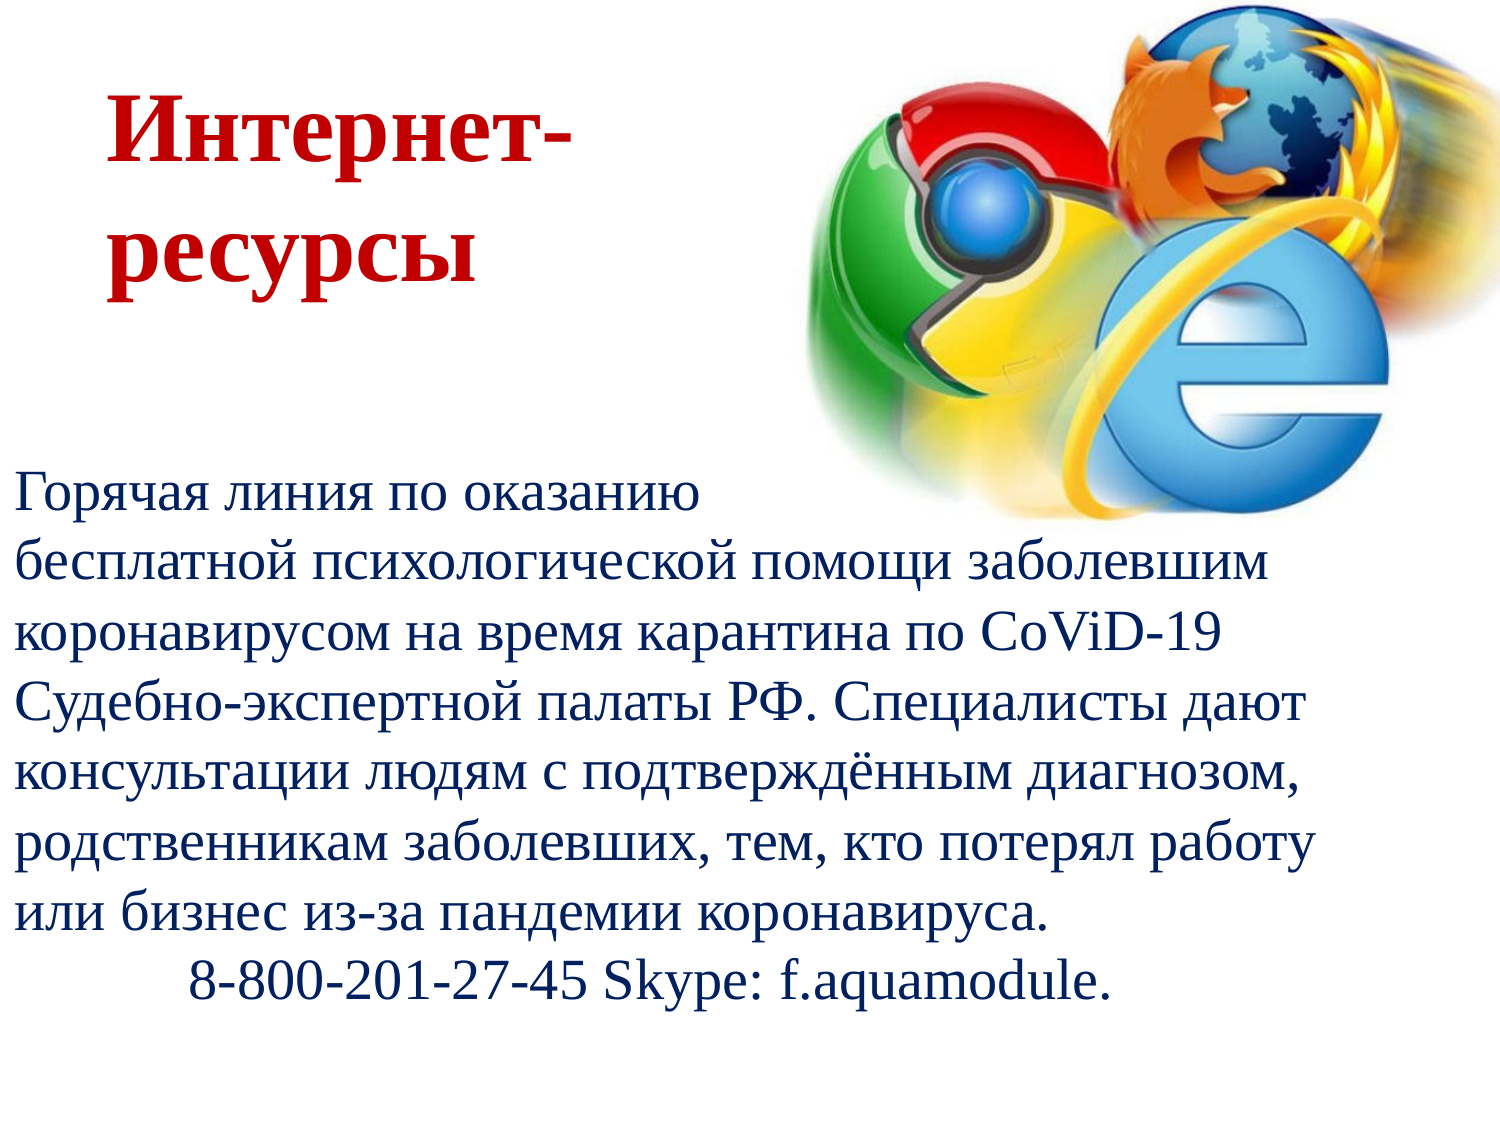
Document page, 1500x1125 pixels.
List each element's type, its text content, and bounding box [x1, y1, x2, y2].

text_box Горячая линия по оказанию бесплатной психологической помощи заболевшим коронавирусом на время карантина по CoViD-19 Судебно-экспертной палаты РФ. Специалисты дают консультации людям с подтверждённым диагнозом, родственникам заболевших, тем, кто потерял работу или бизнес из-за пандемии коронавируса. 8-800-201-27-45 Skype: f.aquamodule. [0, 444, 1353, 1019]
picture [791, 0, 1500, 532]
text_box Интернет- ресурсы [91, 54, 615, 310]
